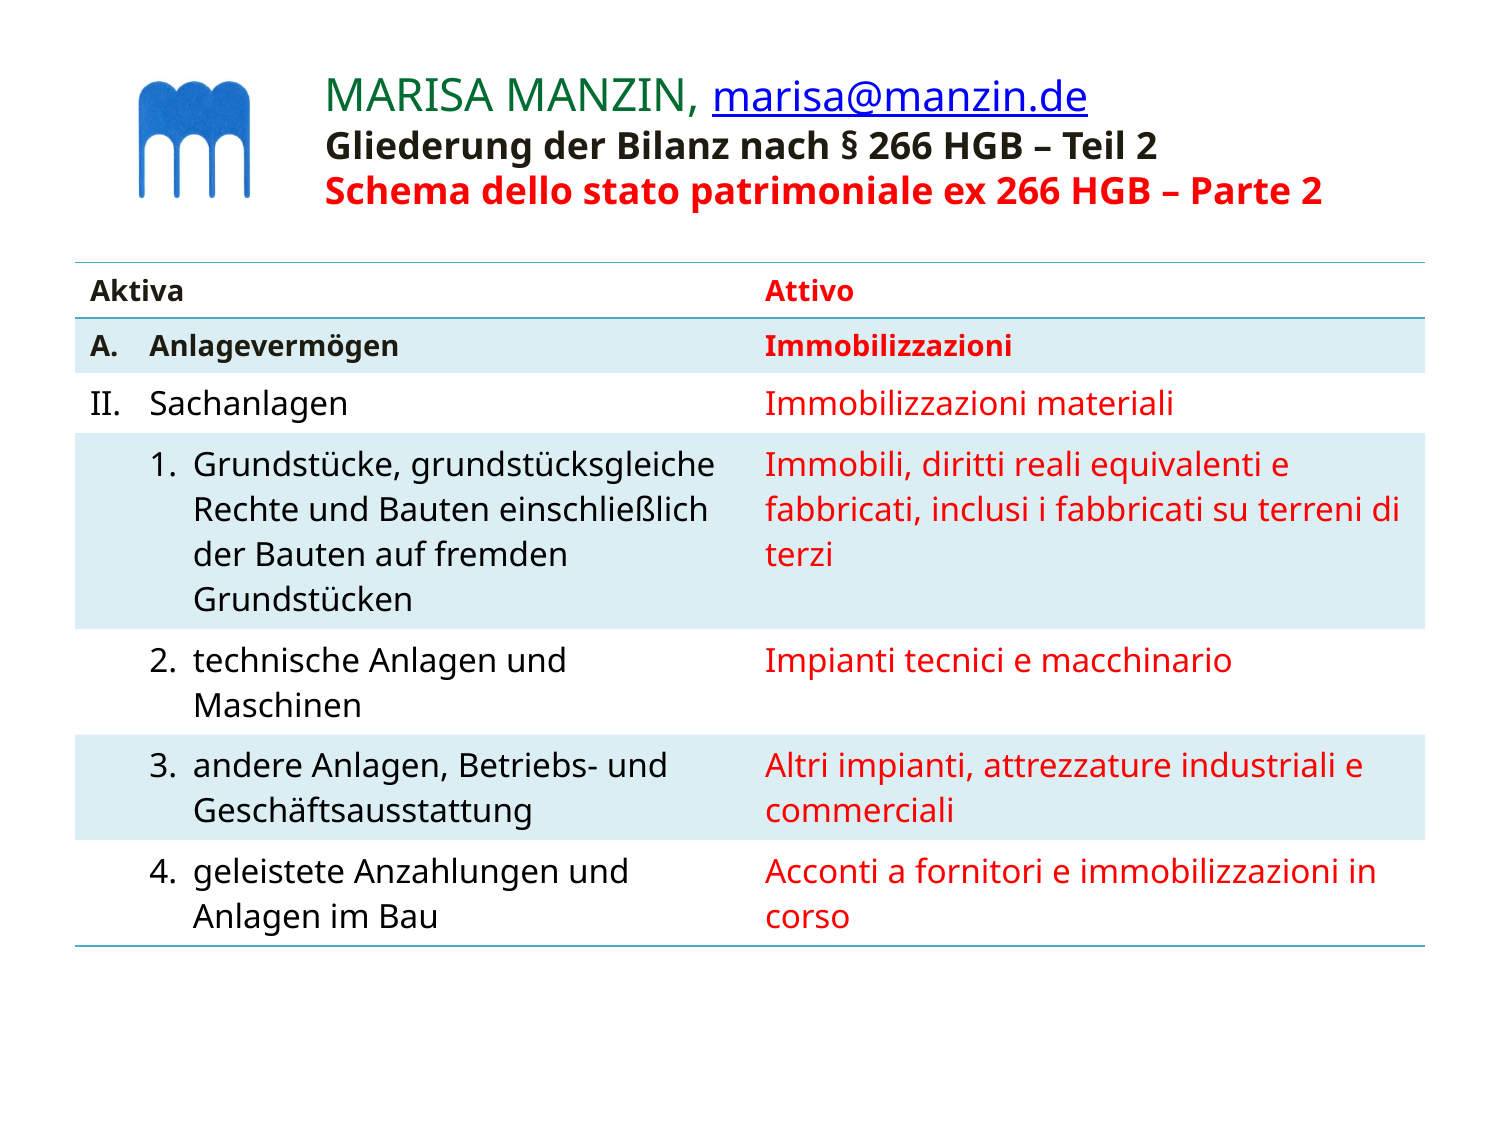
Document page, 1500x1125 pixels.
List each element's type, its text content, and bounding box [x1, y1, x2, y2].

table_cell Altri impianti, attrezzature industriali e commerciali [750, 735, 1425, 840]
table_cell A. Anlagevermögen [75, 319, 750, 373]
table_header Aktiva [75, 263, 750, 317]
table_cell 4. geleistete Anzahlungen und Anlagen im Bau [75, 840, 750, 945]
table_cell II. Sachanlagen [75, 373, 750, 433]
title MARISA MANZIN, marisa@manzin.de Gliederung der Bilanz nach § 266 HGB – Teil 2 Schema dello stato patrimoniale ex 266 HGB – Parte 2 [75, 45, 1425, 233]
table_cell Immobilizzazioni materiali [750, 373, 1425, 433]
table_cell 2. technische Anlagen und Maschinen [75, 629, 750, 735]
table_cell 1. Grundstücke, grundstücksgleiche Rechte und Bauten einschließlich der Bauten auf fremden Grundstücken [75, 433, 750, 629]
table_header Attivo [750, 263, 1425, 317]
table_cell 3. andere Anlagen, Betriebs- und Geschäftsausstattung [75, 735, 750, 840]
table_cell Impianti tecnici e macchinario [750, 629, 1425, 735]
table_cell Acconti a fornitori e immobilizzazioni in corso [750, 840, 1425, 945]
table_cell Immobilizzazioni [750, 319, 1425, 373]
table_cell Immobili, diritti reali equivalenti e fabbricati, inclusi i fabbricati su terreni di terzi [750, 433, 1425, 629]
picture [135, 77, 254, 200]
